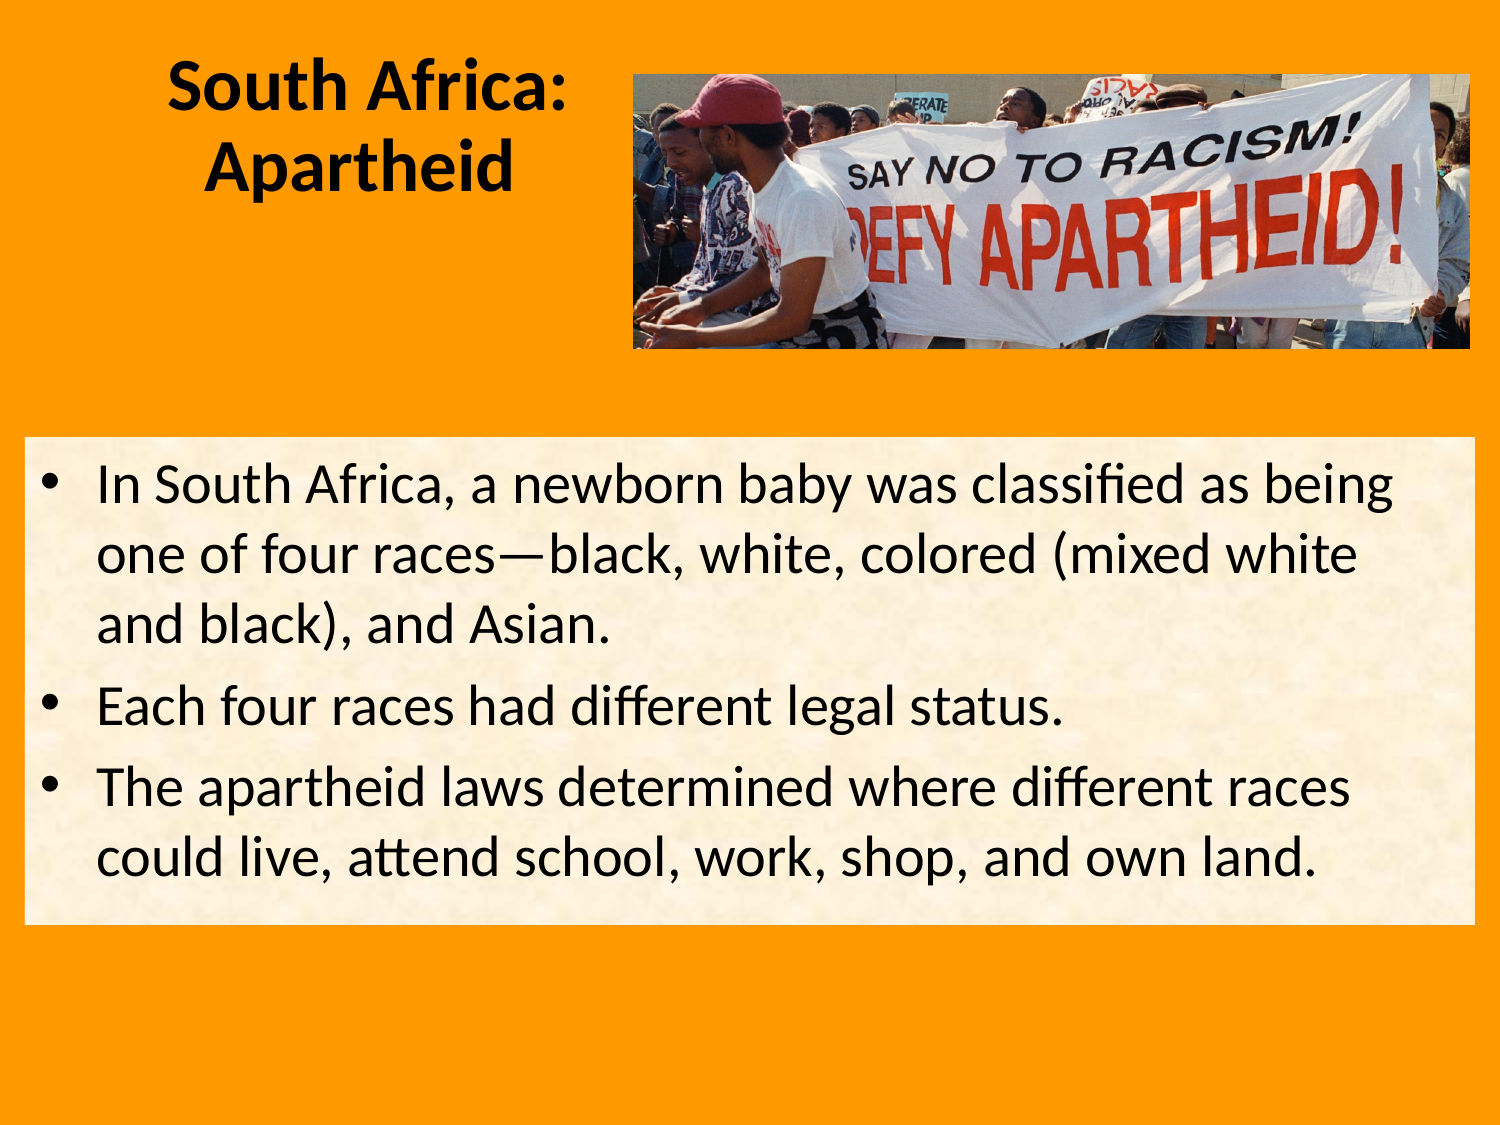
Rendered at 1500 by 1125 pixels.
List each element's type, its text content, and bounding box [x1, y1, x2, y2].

text_box South Africa: Apartheid [24, 38, 713, 194]
picture [633, 74, 1470, 349]
list In South Africa, a newborn baby was classified as being one of four races—black, white, colored (mixed white and black), and Asian. Each four races had different legal status. The apartheid laws determined where different races could live, attend school, work, shop, and own land. [24, 437, 1475, 925]
